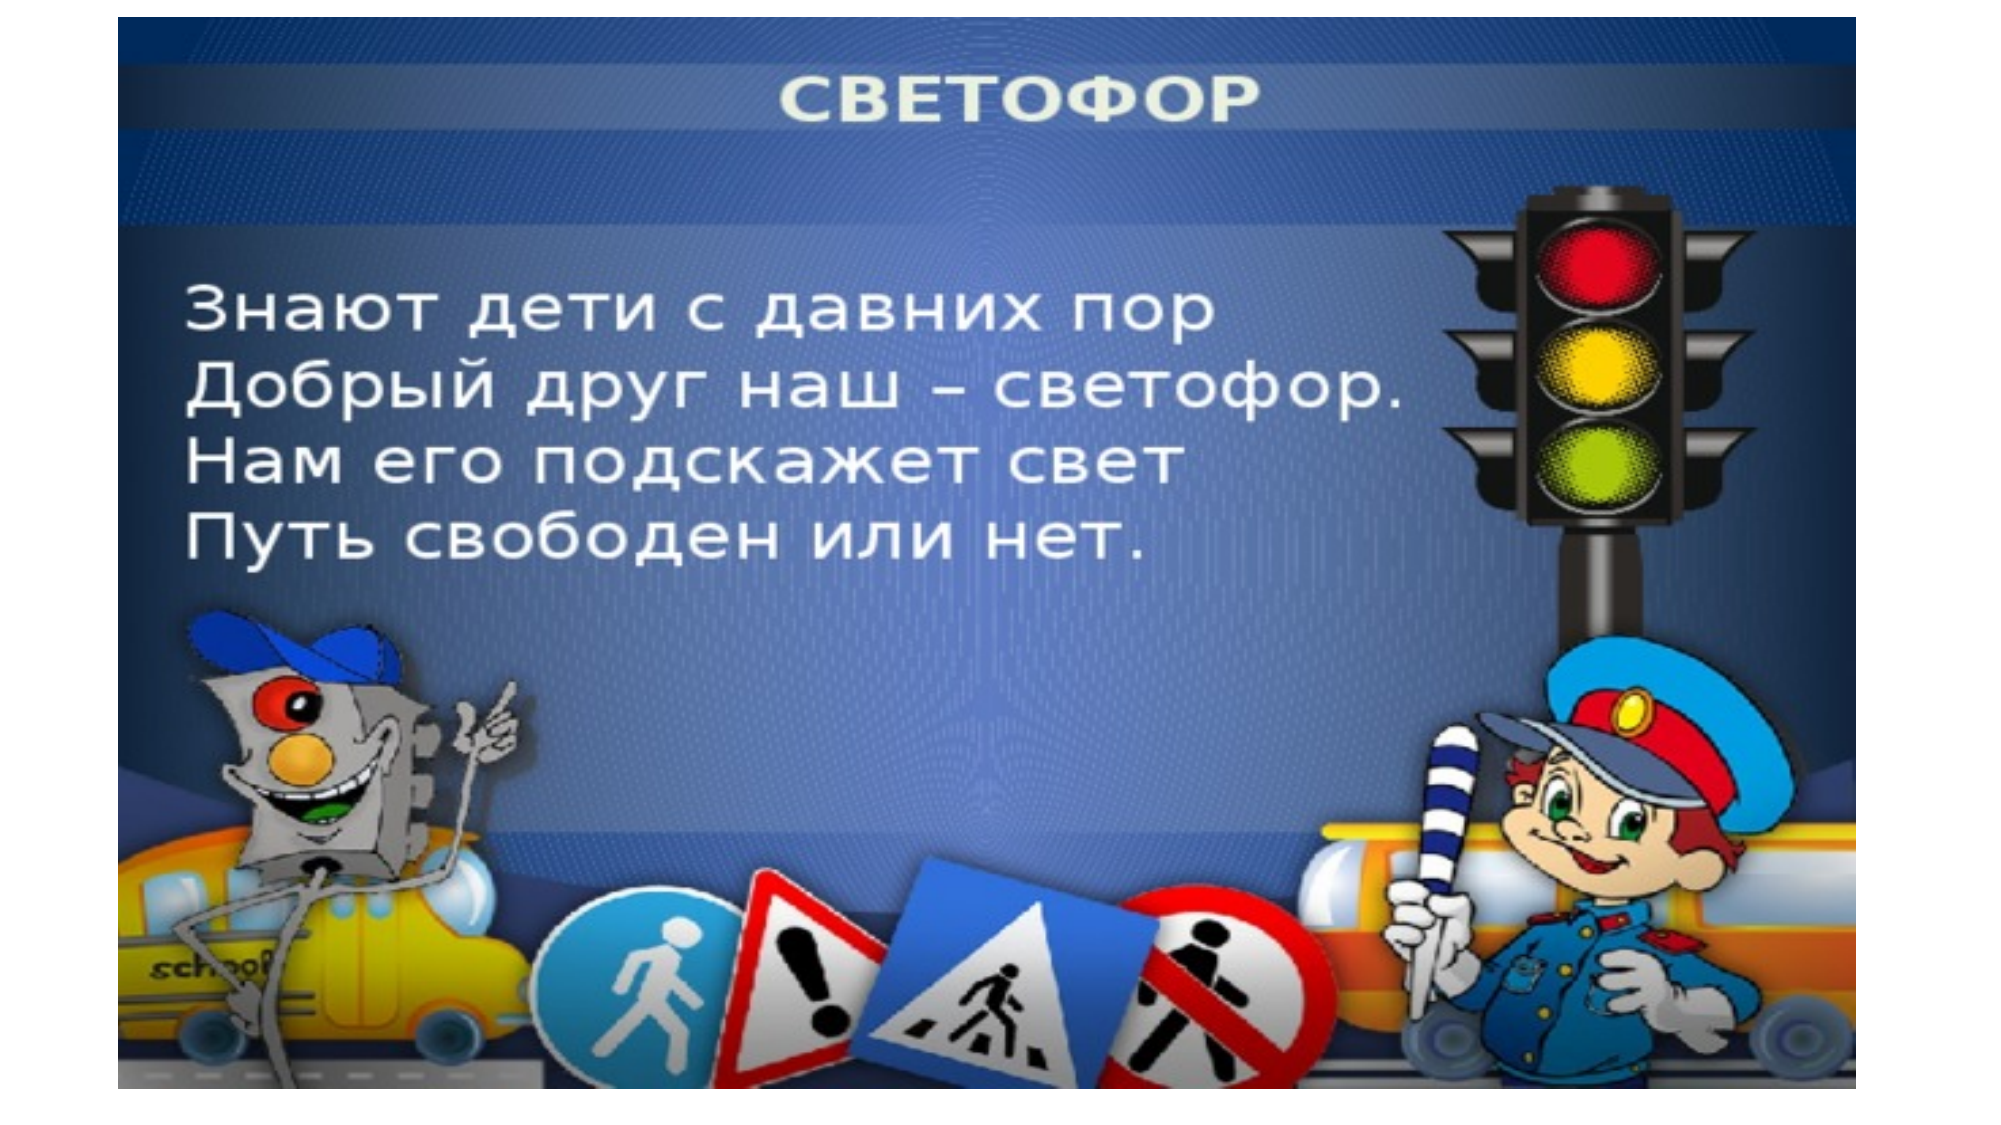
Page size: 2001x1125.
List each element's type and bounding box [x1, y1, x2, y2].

picture [118, 17, 1856, 1089]
